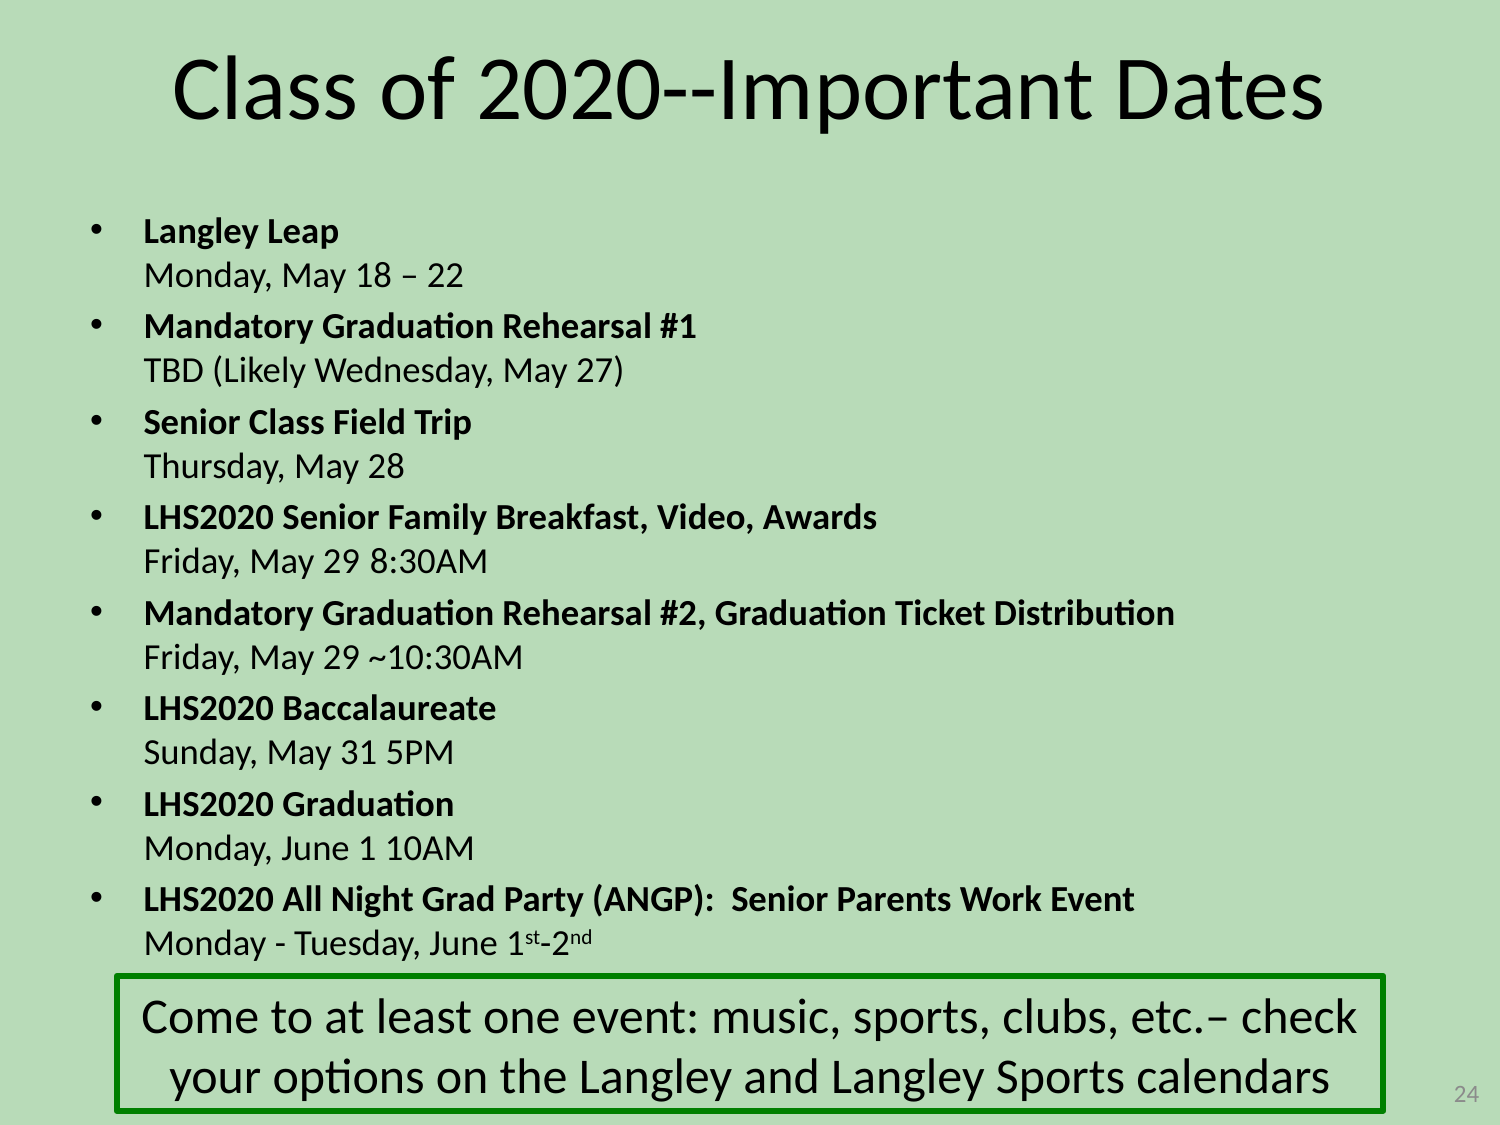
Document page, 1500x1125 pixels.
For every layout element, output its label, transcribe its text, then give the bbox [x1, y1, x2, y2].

slide_number 24 [1144, 1062, 1495, 1123]
text_box [584, 310, 615, 372]
text_box Come to at least one event: music, sports, clubs, etc.– check your options on the Langley and Langley Sports calendars [116, 976, 1384, 1111]
list Langley Leap Monday, May 18 – 22 Mandatory Graduation Rehearsal #1 TBD (Likely Wednesday, May 27) Senior Class Field Trip Thursday, May 28 LHS2020 Senior Family Breakfast, Video, Awards Friday, May 29 8:30AM Mandatory Graduation Rehearsal #2, Graduation Ticket Distribution Friday, May 29 ~10:30AM LHS2020 Baccalaureate Sunday, May 31 5PM LHS2020 Graduation Monday, June 1 10AM LHS2020 All Night Grad Party (ANGP): Senior Parents Work Event Monday - Tuesday, June 1st-2nd [75, 199, 1425, 974]
title Class of 2020--Important Dates [75, 0, 1425, 177]
